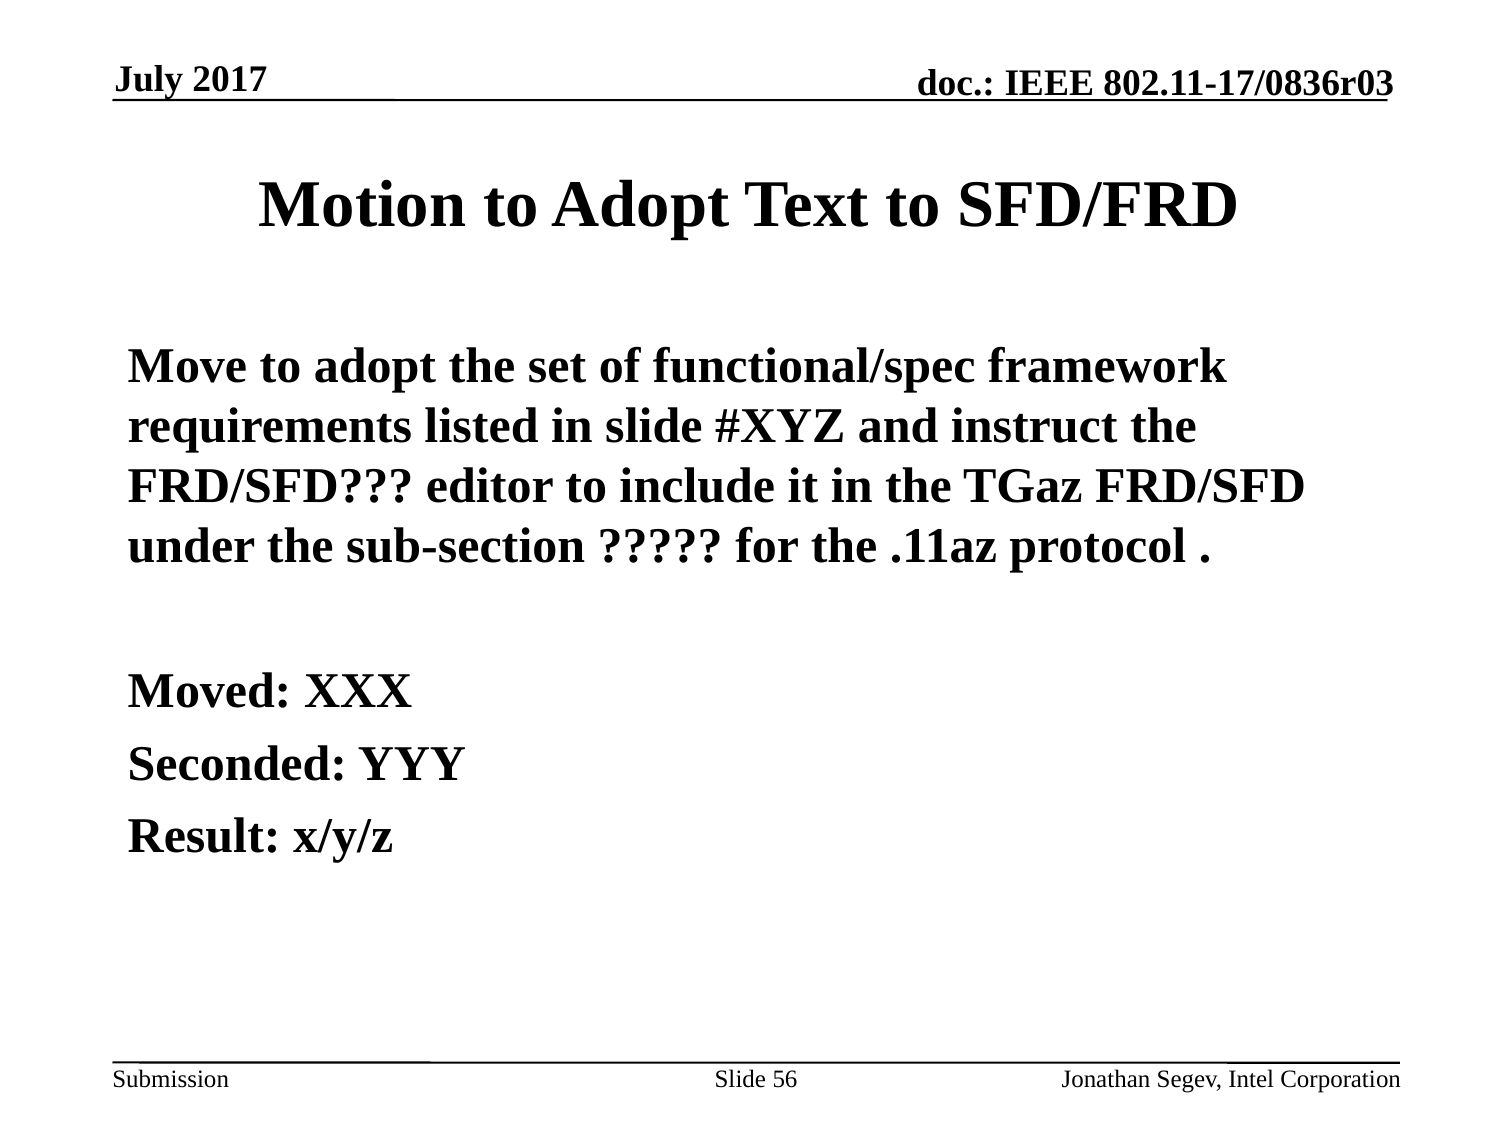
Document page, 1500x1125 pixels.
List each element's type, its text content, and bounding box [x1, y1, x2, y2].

list Move to adopt the set of functional/spec framework requirements listed in slide #XYZ and instruct the FRD/SFD??? editor to include it in the TGaz FRD/SFD under the sub-section ????? for the .11az protocol . Moved: XXX Seconded: YYY Result: x/y/z [112, 324, 1388, 1000]
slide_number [114, 54, 423, 100]
slide_number Slide 56 [712, 1061, 800, 1123]
footer Jonathan Segev, Intel Corporation [878, 1061, 1402, 1093]
title Motion to Adopt Text to SFD/FRD [112, 112, 1388, 288]
